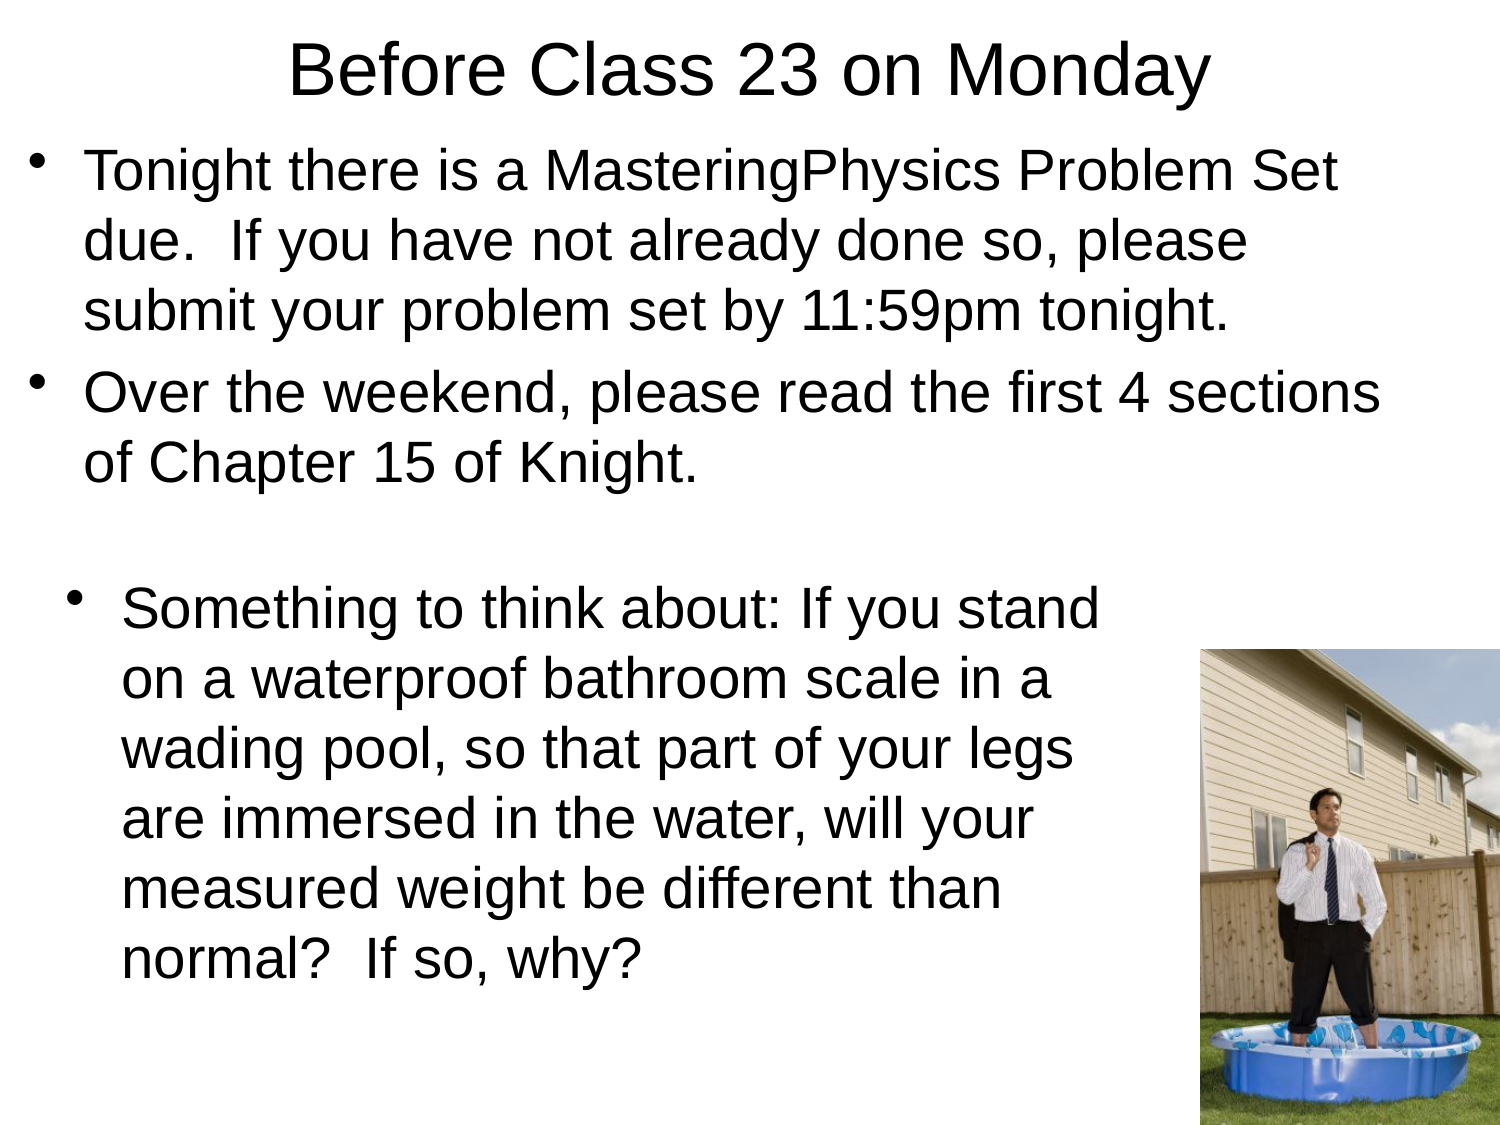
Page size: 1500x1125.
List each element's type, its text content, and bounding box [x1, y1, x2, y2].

list Tonight there is a MasteringPhysics Problem Set due. If you have not already done so, please submit your problem set by 11:59pm tonight. Over the weekend, please read the first 4 sections of Chapter 15 of Knight. [12, 124, 1451, 576]
title Before Class 23 on Monday [74, 0, 1426, 124]
text_box Something to think about: If you stand on a waterproof bathroom scale in a wading pool, so that part of your legs are immersed in the water, will your measured weight be different than normal? If so, why? [49, 562, 1175, 1000]
picture [1199, 649, 1500, 1125]
